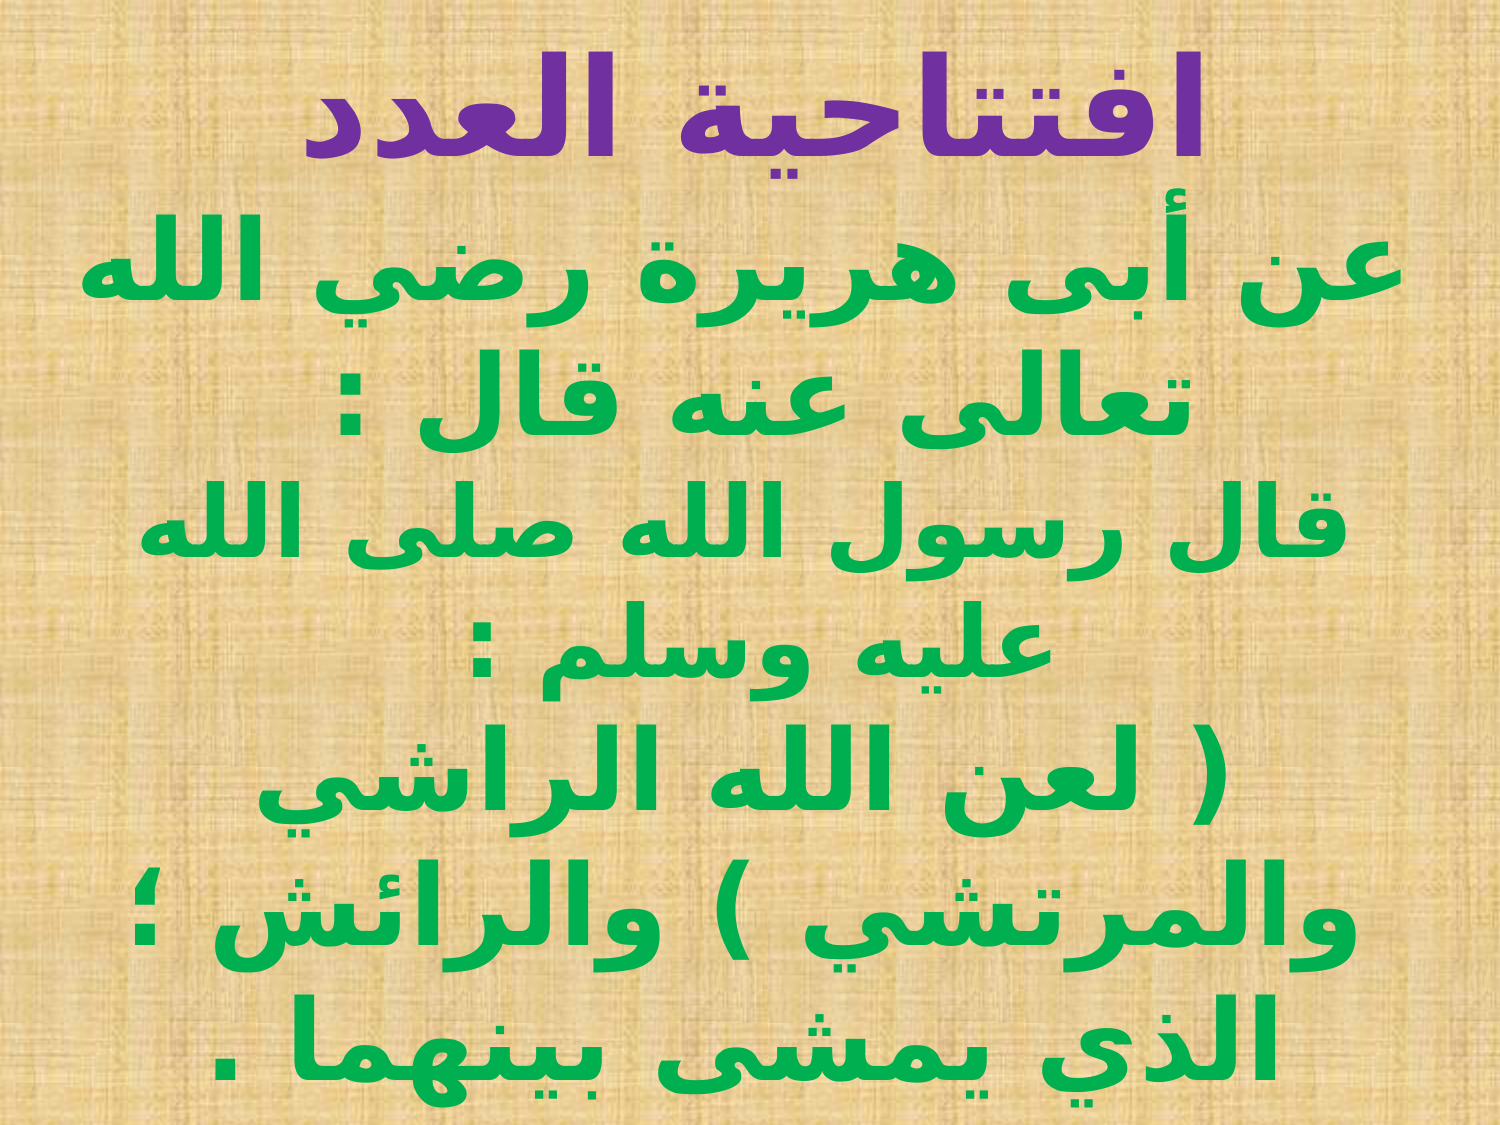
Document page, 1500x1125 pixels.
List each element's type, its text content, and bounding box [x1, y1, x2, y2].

text_box عن أبى هريرة رضي الله تعالى عنه قال : قال رسول الله صلى الله عليه وسلم : ( لعن الله الراشي والمرتشي ) والرائش ؛ الذي يمشى بينهما . [29, 196, 1461, 1094]
title افتتاحية العدد [29, 31, 1436, 173]
picture [0, 0, 1500, 1125]
